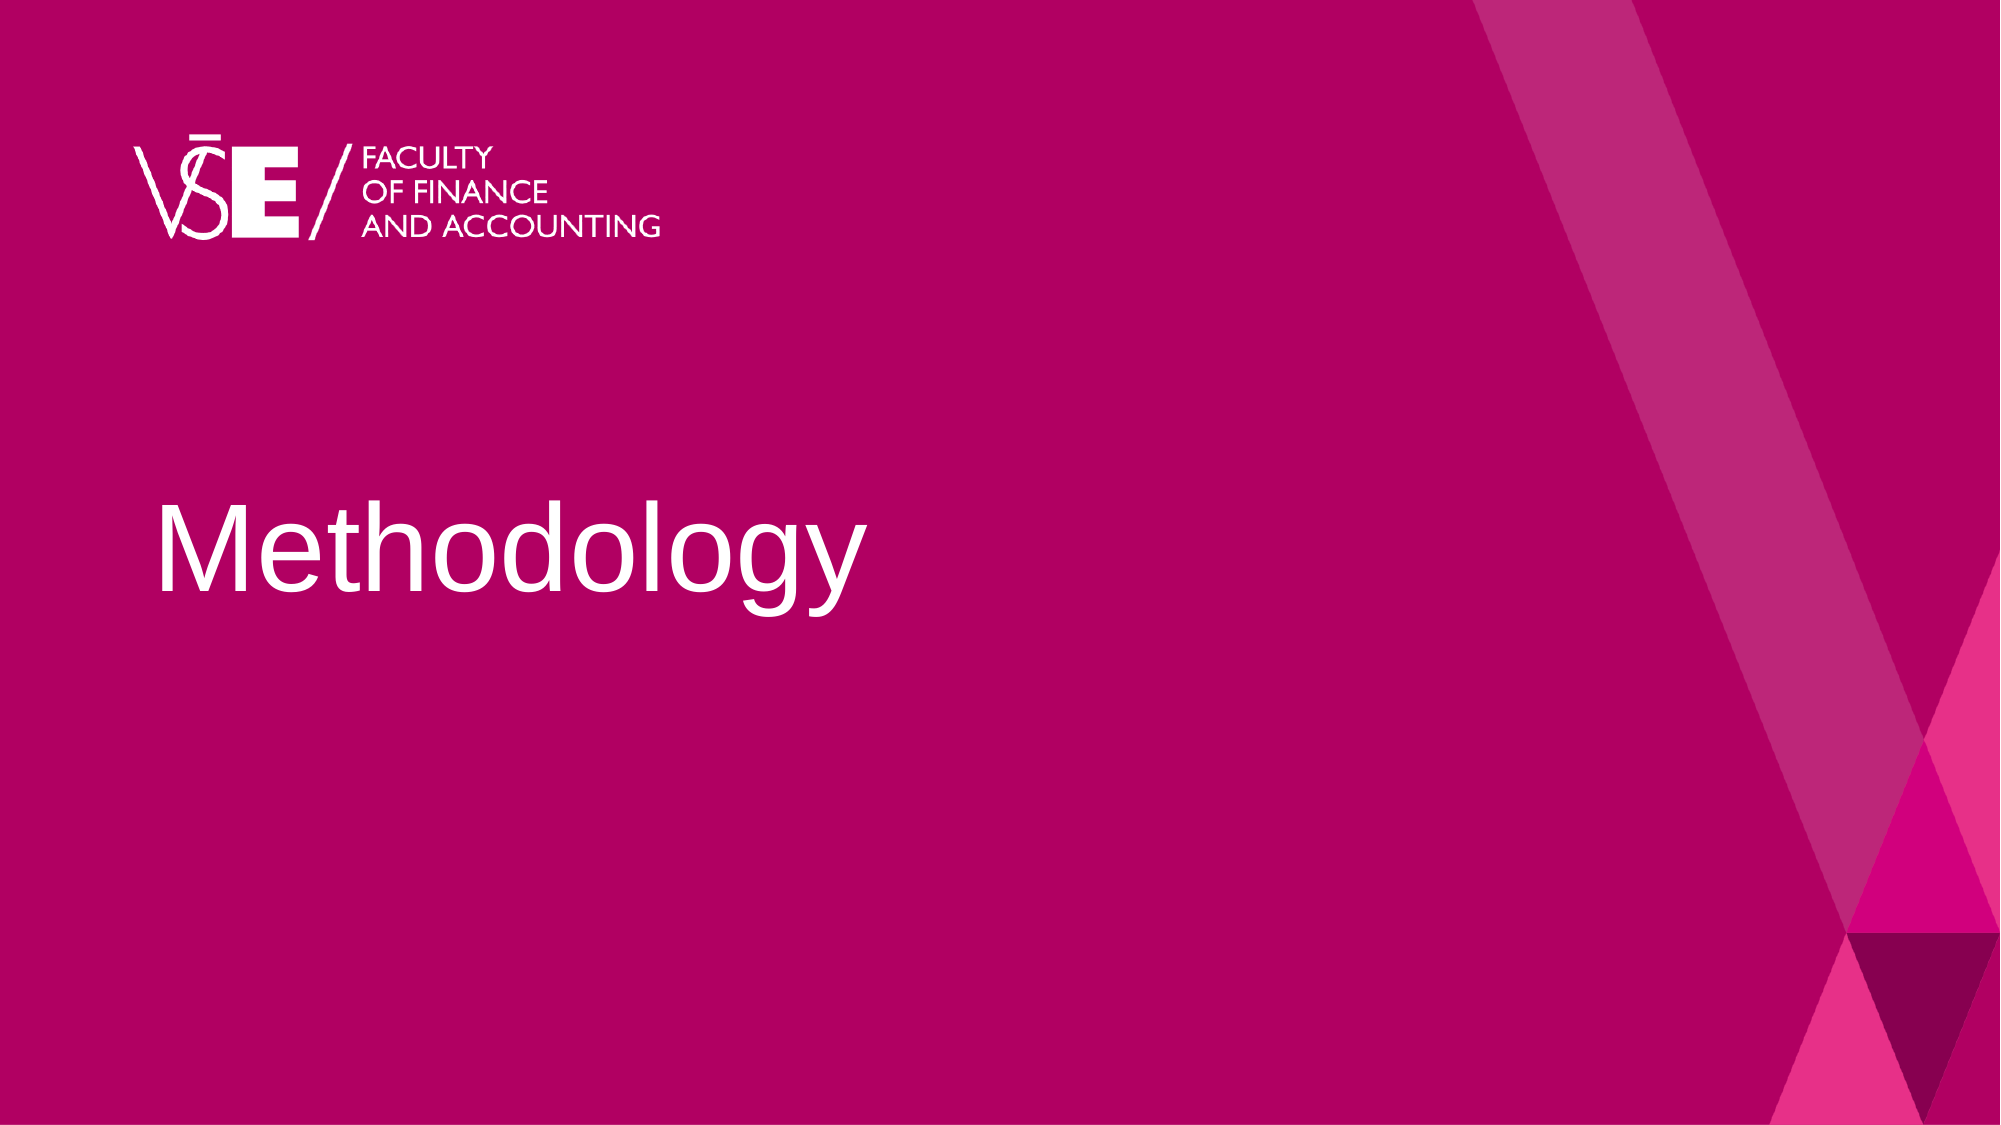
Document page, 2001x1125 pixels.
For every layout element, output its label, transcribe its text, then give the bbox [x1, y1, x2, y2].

picture [0, 0, 2000, 1125]
title Methodology [137, 475, 1986, 774]
